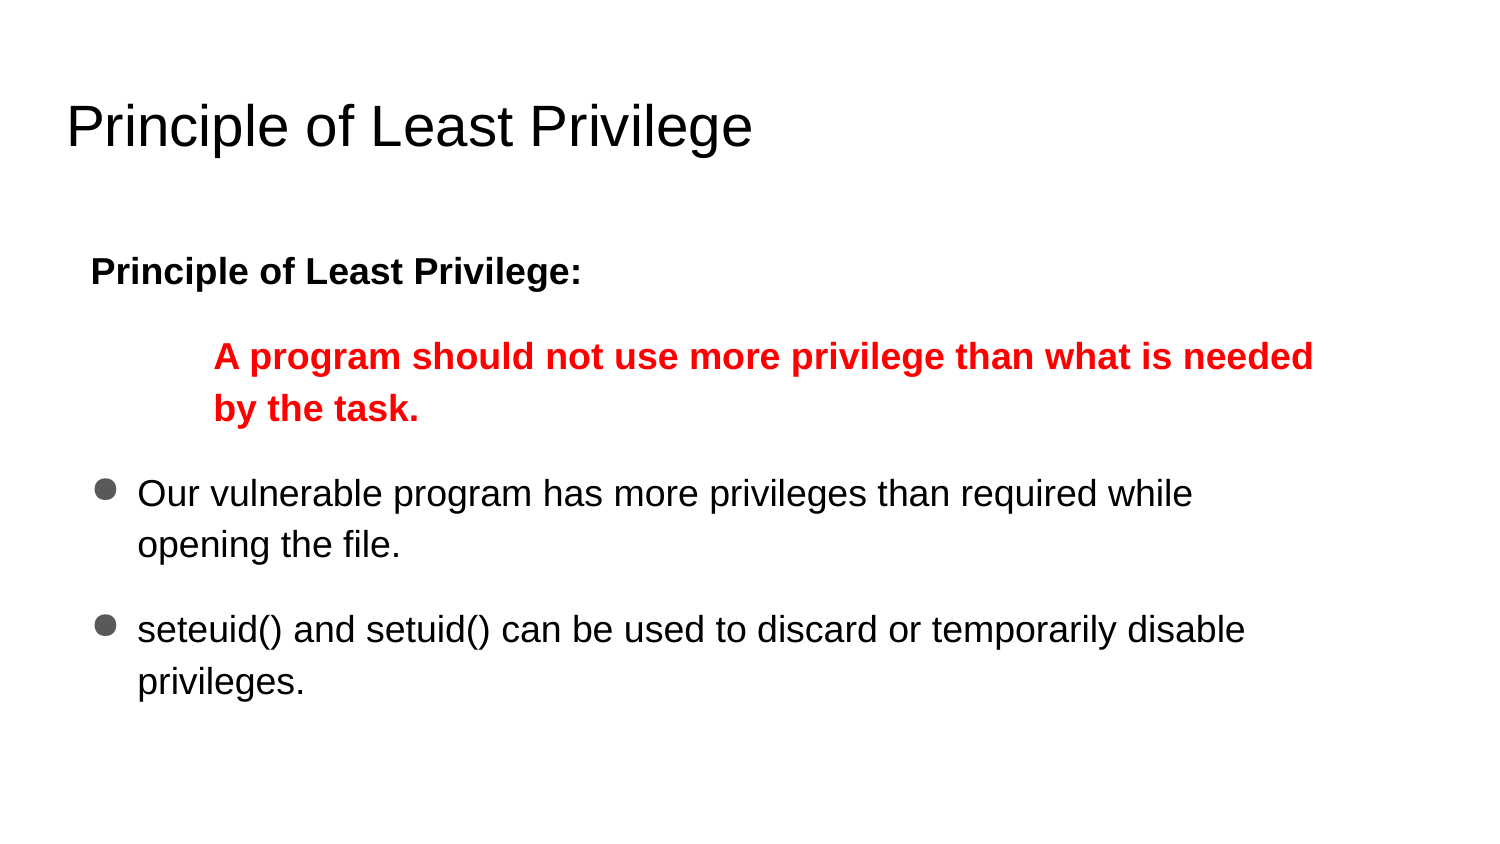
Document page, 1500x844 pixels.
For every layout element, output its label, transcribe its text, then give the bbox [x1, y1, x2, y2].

title Principle of Least Privilege [51, 72, 1449, 167]
list Principle of Least Privilege: A program should not use more privilege than what is needed by the task. Our vulnerable program has more privileges than required while opening the file. seteuid() and setuid() can be used to discard or temporarily disable privileges. [75, 225, 1346, 762]
